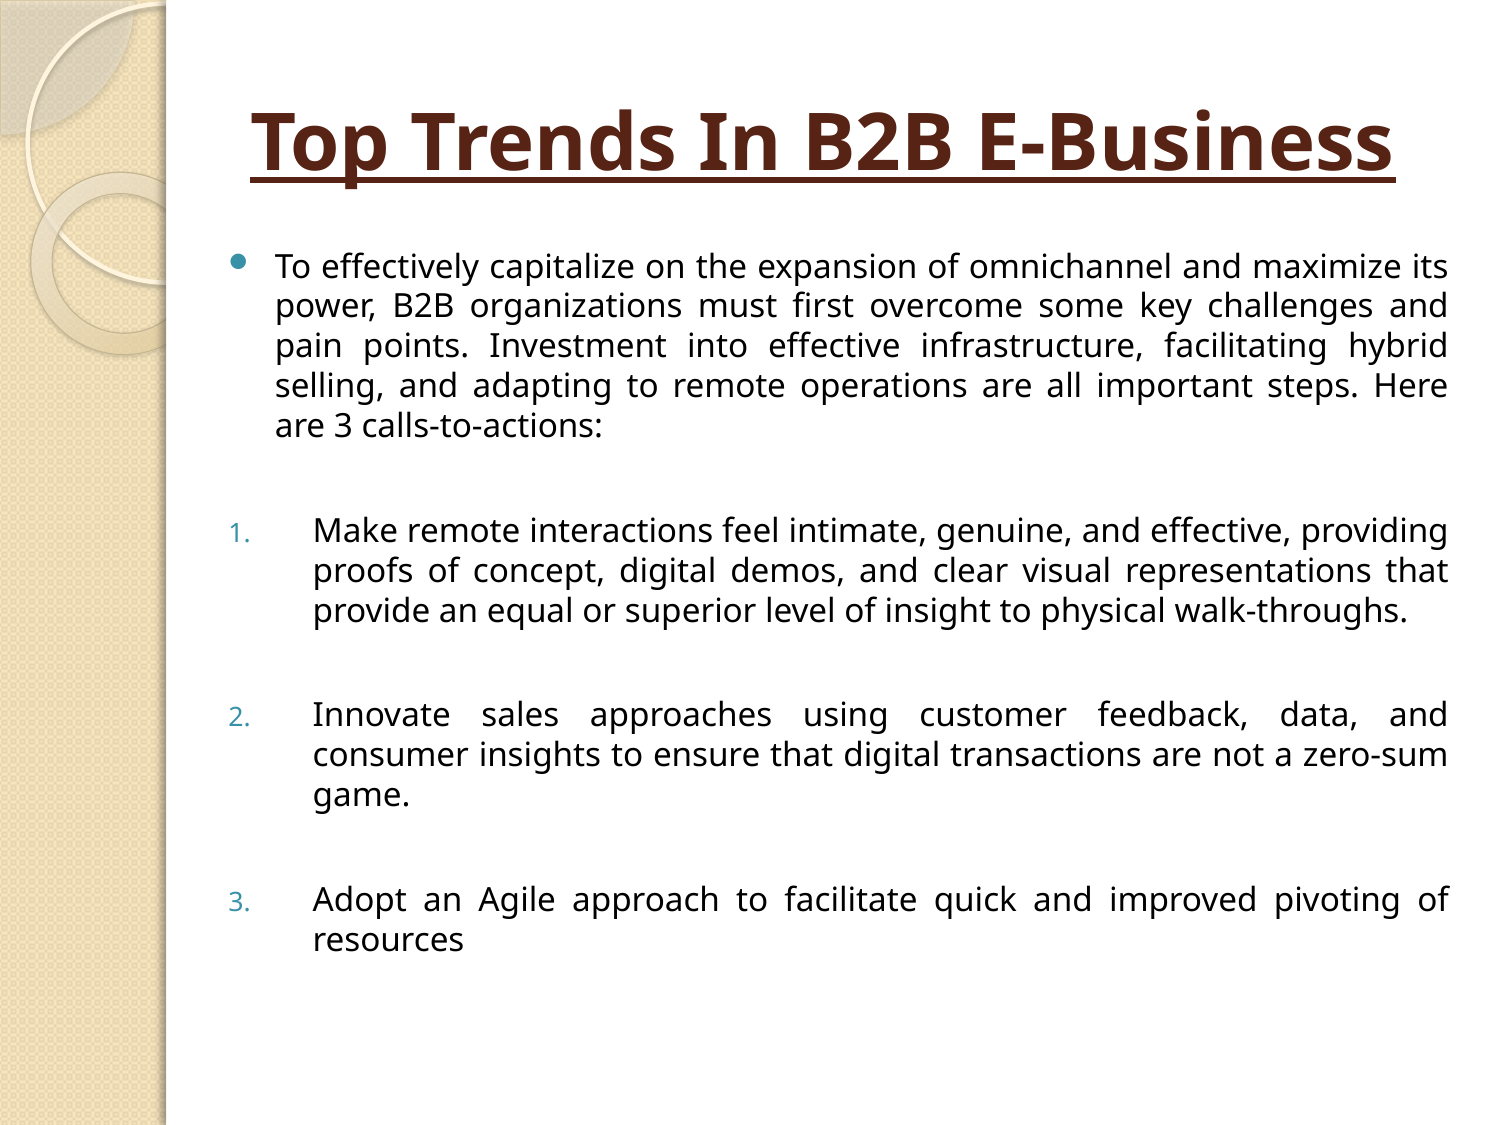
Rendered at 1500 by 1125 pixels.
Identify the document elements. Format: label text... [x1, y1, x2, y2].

title Top Trends In B2B E-Business [235, 45, 1466, 233]
list To effectively capitalize on the expansion of omnichannel and maximize its power, B2B organizations must first overcome some key challenges and pain points. Investment into effective infrastructure, facilitating hybrid selling, and adapting to remote operations are all important steps. Here are 3 calls-to-actions: Make remote interactions feel intimate, genuine, and effective, providing proofs of concept, digital demos, and clear visual representations that provide an equal or superior level of insight to physical walk-throughs. Innovate sales approaches using customer feedback, data, and consumer insights to ensure that digital transactions are not a zero-sum game. Adopt an Agile approach to facilitate quick and improved pivoting of resources [200, 237, 1466, 1025]
